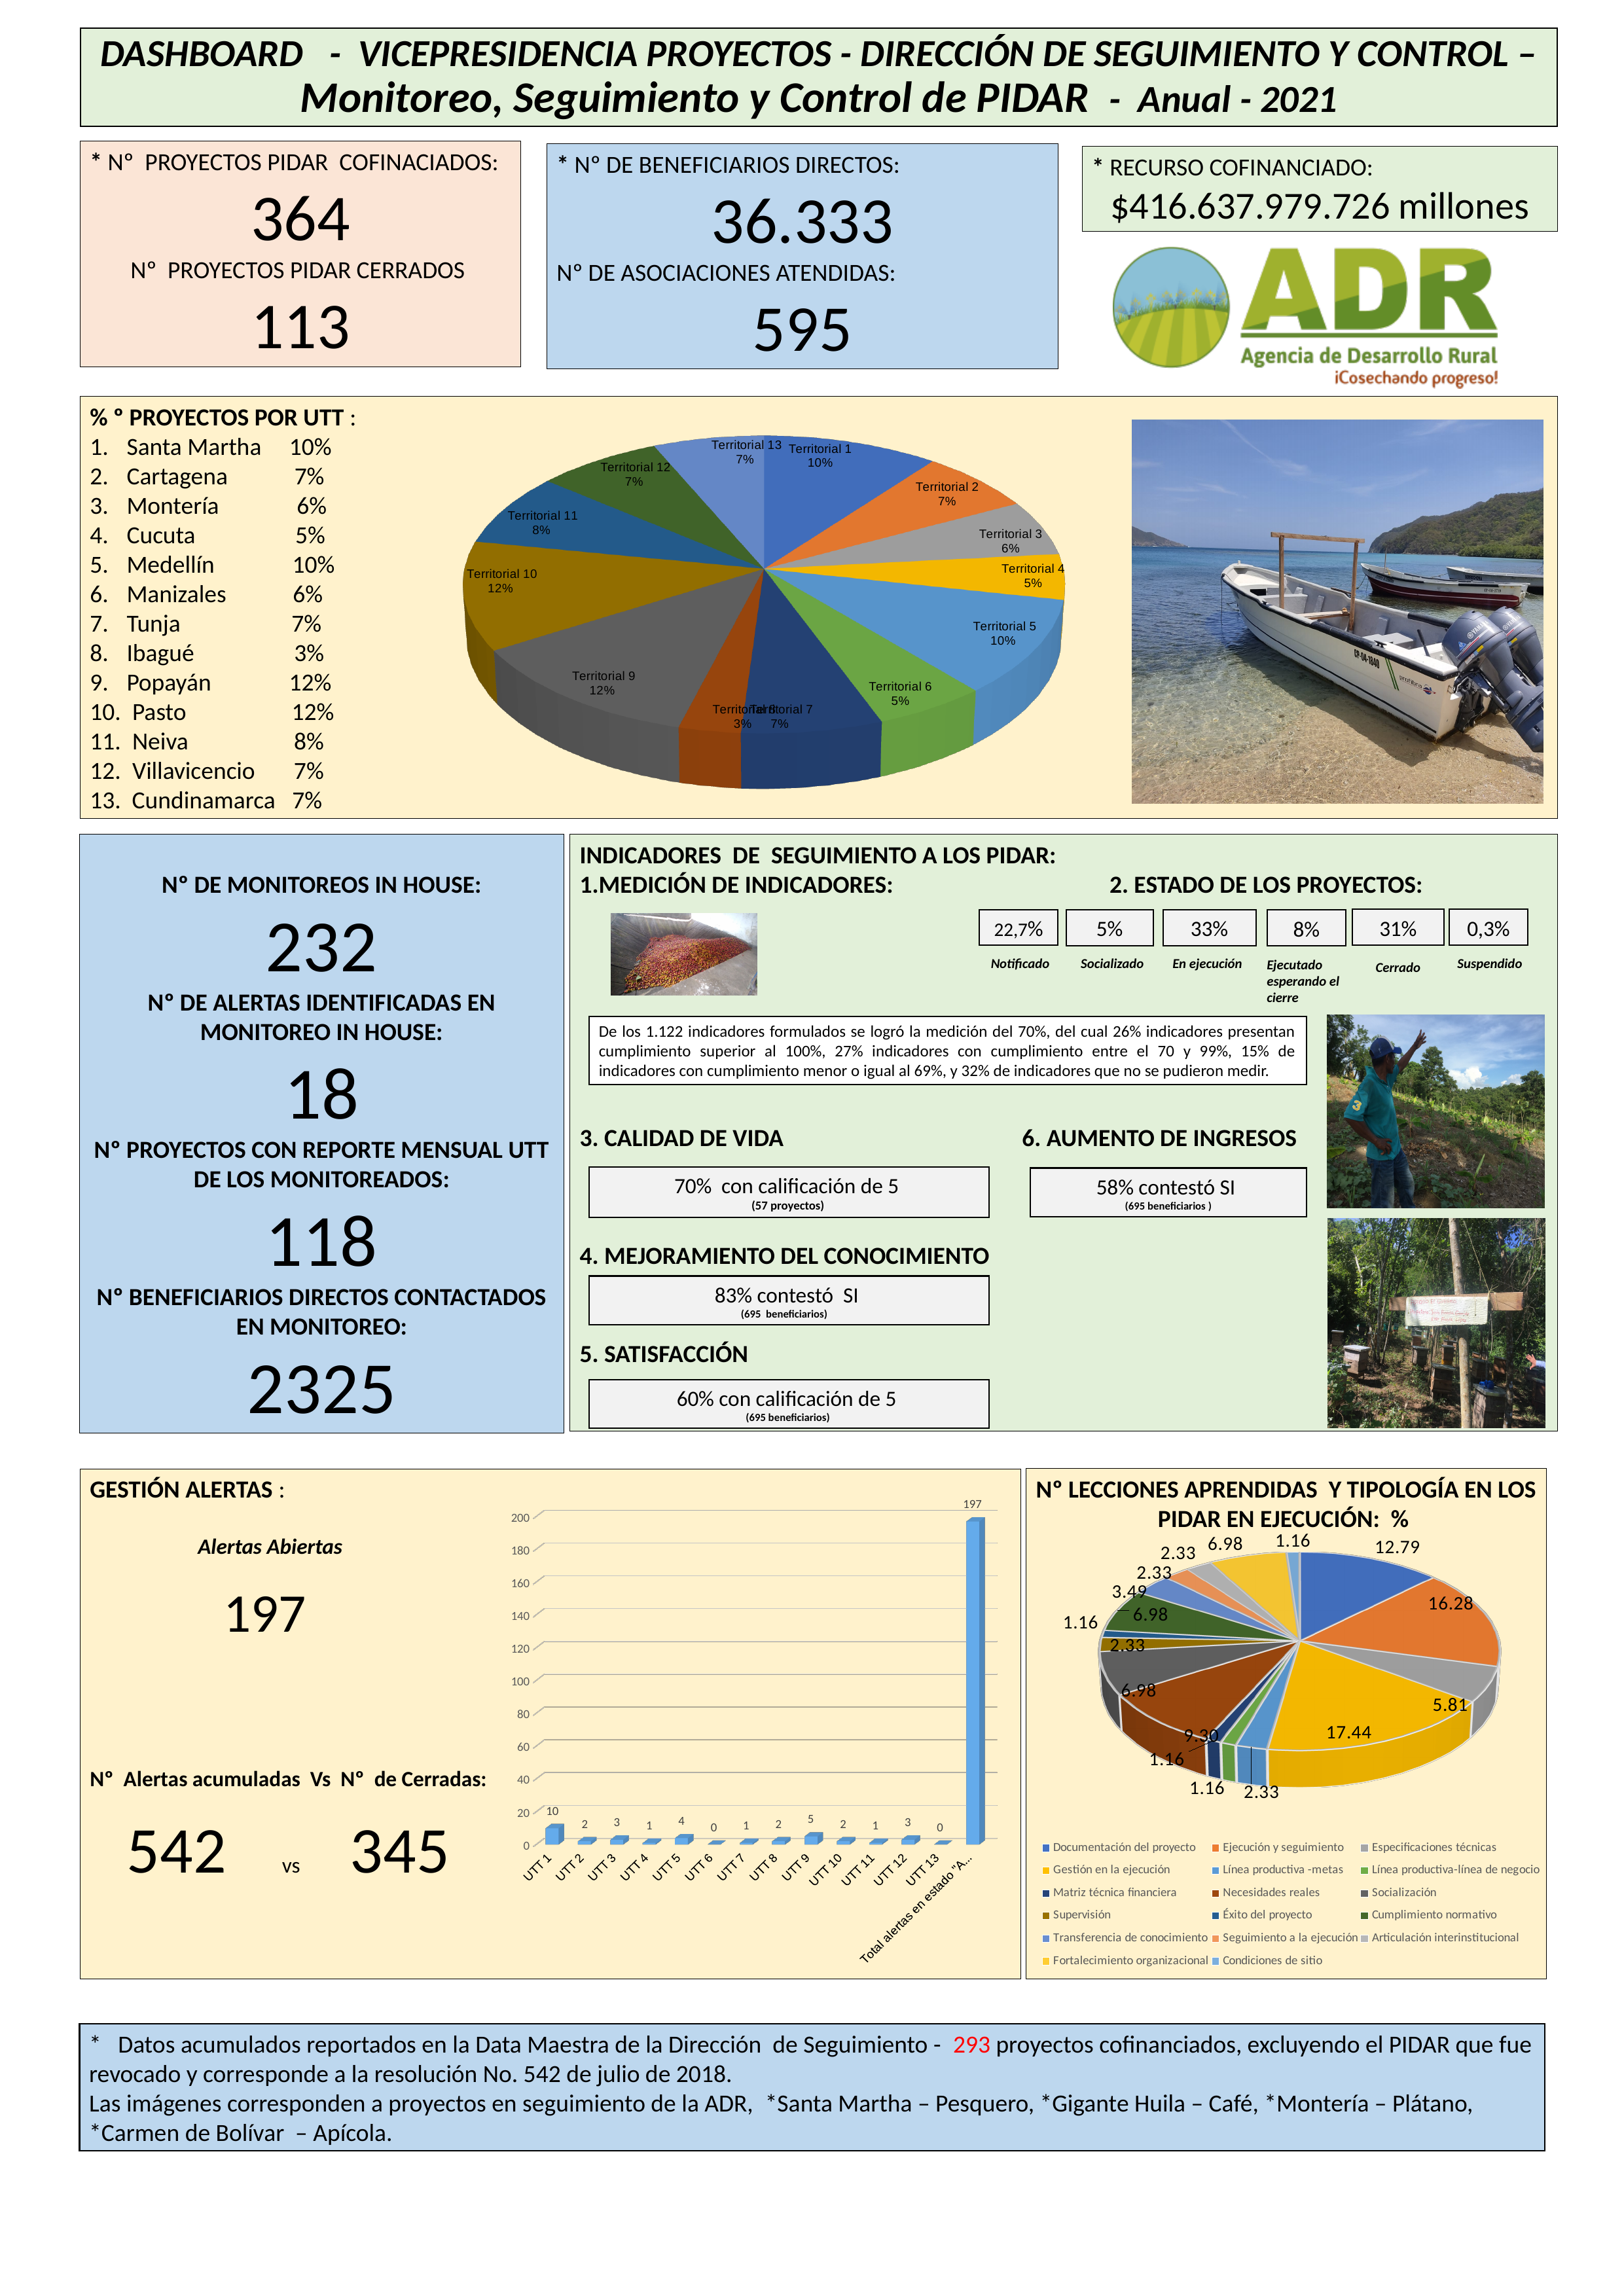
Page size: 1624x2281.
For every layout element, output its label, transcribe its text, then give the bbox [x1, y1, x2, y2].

text_box 31% [1352, 908, 1445, 946]
text_box Notificado [981, 950, 1066, 976]
text_box 22,7% [979, 909, 1058, 946]
picture [1113, 247, 1498, 389]
text_box 0,3% [1449, 908, 1528, 946]
picture [1131, 420, 1543, 804]
text_box 83% contestó SI (695 beneficiarios) [588, 1275, 990, 1325]
chart [469, 1491, 1011, 1967]
picture [1327, 1015, 1545, 1208]
text_box % º PROYECTOS POR UTT : Santa Martha 10% Cartagena 7% Montería 6% Cucuta 5% Medellín 10% Manizales 6% Tunja 7% Ibagué 3% Popayán 12% Pasto 12% Neiva 8% Villavicencio 7% 13. Cundinamarca 7% [80, 396, 1558, 819]
text_box 8% [1267, 909, 1346, 946]
text_box De los 1.122 indicadores formulados se logró la medición del 70%, del cual 26% indicadores presentan cumplimiento superior al 100%, 27% indicadores con cumplimiento entre el 70 y 99%, 15% de indicadores con cumplimiento menor o igual al 69%, y 32% de indicadores que no se pudieron medir. [588, 1016, 1307, 1085]
text_box Cerrado [1365, 953, 1432, 980]
picture [611, 913, 757, 996]
text_box 5% [1066, 909, 1154, 946]
text_box 60% con calificación de 5 (695 beneficiarios) [588, 1379, 990, 1429]
chart [1032, 1530, 1552, 2005]
text_box Socializado [1071, 950, 1155, 976]
text_box GESTIÓN ALERTAS : Alertas Abiertas 197 Nº Alertas acumuladas Vs Nº de Cerradas: 542 vs 345 [80, 1469, 1021, 1979]
text_box 58% contestó SI (695 beneficiarios ) [1030, 1167, 1307, 1217]
title DASHBOARD - VICEPRESIDENCIA PROYECTOS - DIRECCIÓN DE SEGUIMIENTO Y CONTROL – Monitoreo, Seguimiento y Control de PIDAR - Anual - 2021 [80, 27, 1558, 127]
text_box * Datos acumulados reportados en la Data Maestra de la Dirección de Seguimiento - 293 proyectos cofinanciados, excluyendo el PIDAR que fue revocado y corresponde a la resolución No. 542 de julio de 2018. Las imágenes corresponden a proyectos en seguimiento de la ADR, *Santa Martha – Pesquero, *Gigante Huila – Café, *Montería – Plátano, *Carmen de Bolívar – Apícola. [79, 2023, 1545, 2151]
picture [1327, 1218, 1545, 1428]
text_box Nº LECCIONES APRENDIDAS Y TIPOLOGÍA EN LOS PIDAR EN EJECUCIÓN: % [1026, 1468, 1547, 1979]
text_box Suspendido [1447, 950, 1534, 992]
text_box * Nº PROYECTOS PIDAR COFINACIADOS: 364 Nº PROYECTOS PIDAR CERRADOS 113 [80, 141, 521, 367]
text_box Nº DE MONITOREOS IN HOUSE: 232 Nº DE ALERTAS IDENTIFICADAS EN MONITOREO IN HOUSE: 18 Nº PROYECTOS CON REPORTE MENSUAL UTT DE LOS MONITOREADOS: 118 Nº BENEFICIARIOS DIRECTOS CONTACTADOS EN MONITOREO: 2325 [79, 834, 564, 1433]
text_box 33% [1163, 909, 1257, 946]
chart [415, 406, 1113, 818]
text_box Ejecutado esperando el cierre [1257, 950, 1354, 1010]
text_box * RECURSO COFINANCIADO: $416.637.979.726 millones [1082, 146, 1558, 232]
text_box En ejecución [1163, 950, 1259, 976]
text_box INDICADORES DE SEGUIMIENTO A LOS PIDAR: 1.MEDICIÓN DE INDICADORES: 2. ESTADO DE LOS PROYECTOS: 3. CALIDAD DE VIDA 6. AUMENTO DE INGRESOS 4. MEJORAMIENTO DEL CONOCIMIENTO 5. SATISFACCIÓN [569, 834, 1558, 1431]
text_box * Nº DE BENEFICIARIOS DIRECTOS: 36.333 Nº DE ASOCIACIONES ATENDIDAS: 595 [547, 143, 1058, 369]
text_box 70% con calificación de 5 (57 proyectos) [588, 1166, 990, 1218]
